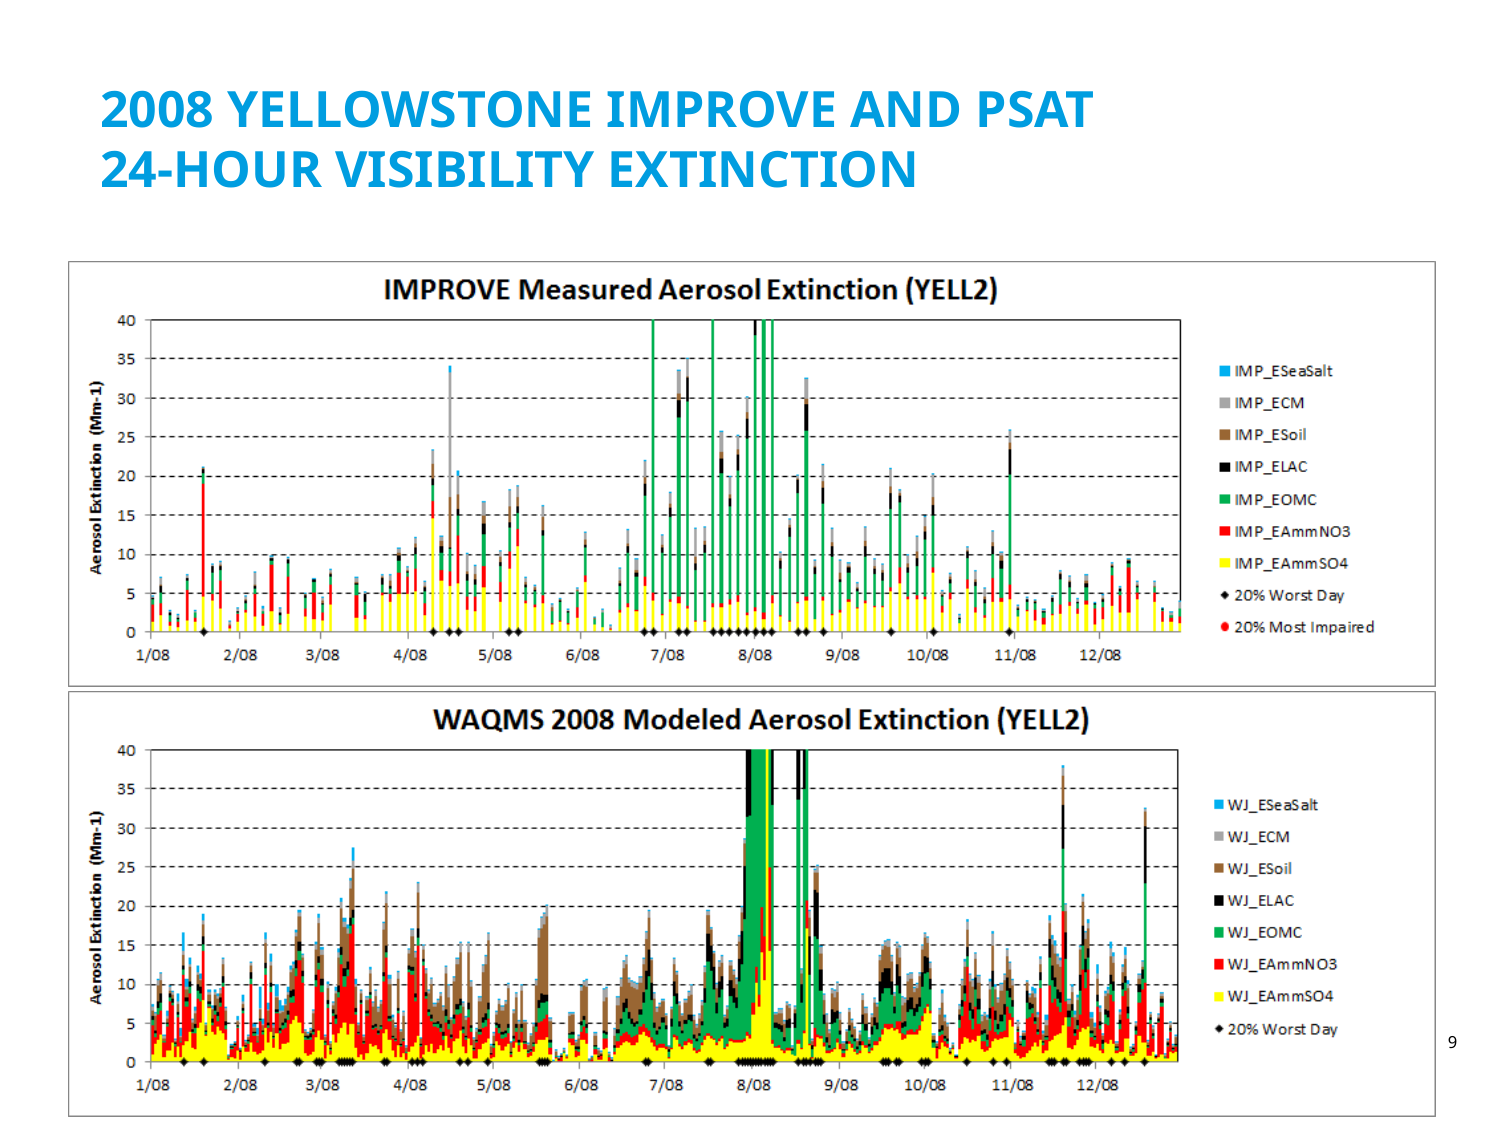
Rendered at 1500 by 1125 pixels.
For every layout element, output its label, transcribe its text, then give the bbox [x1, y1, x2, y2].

picture [68, 260, 1436, 687]
slide_number 9 [1440, 1030, 1458, 1057]
title 2008 Yellowstone IMPROVE and PSAT 24-hour visibility extinction [100, 73, 1400, 232]
picture [68, 691, 1436, 1118]
